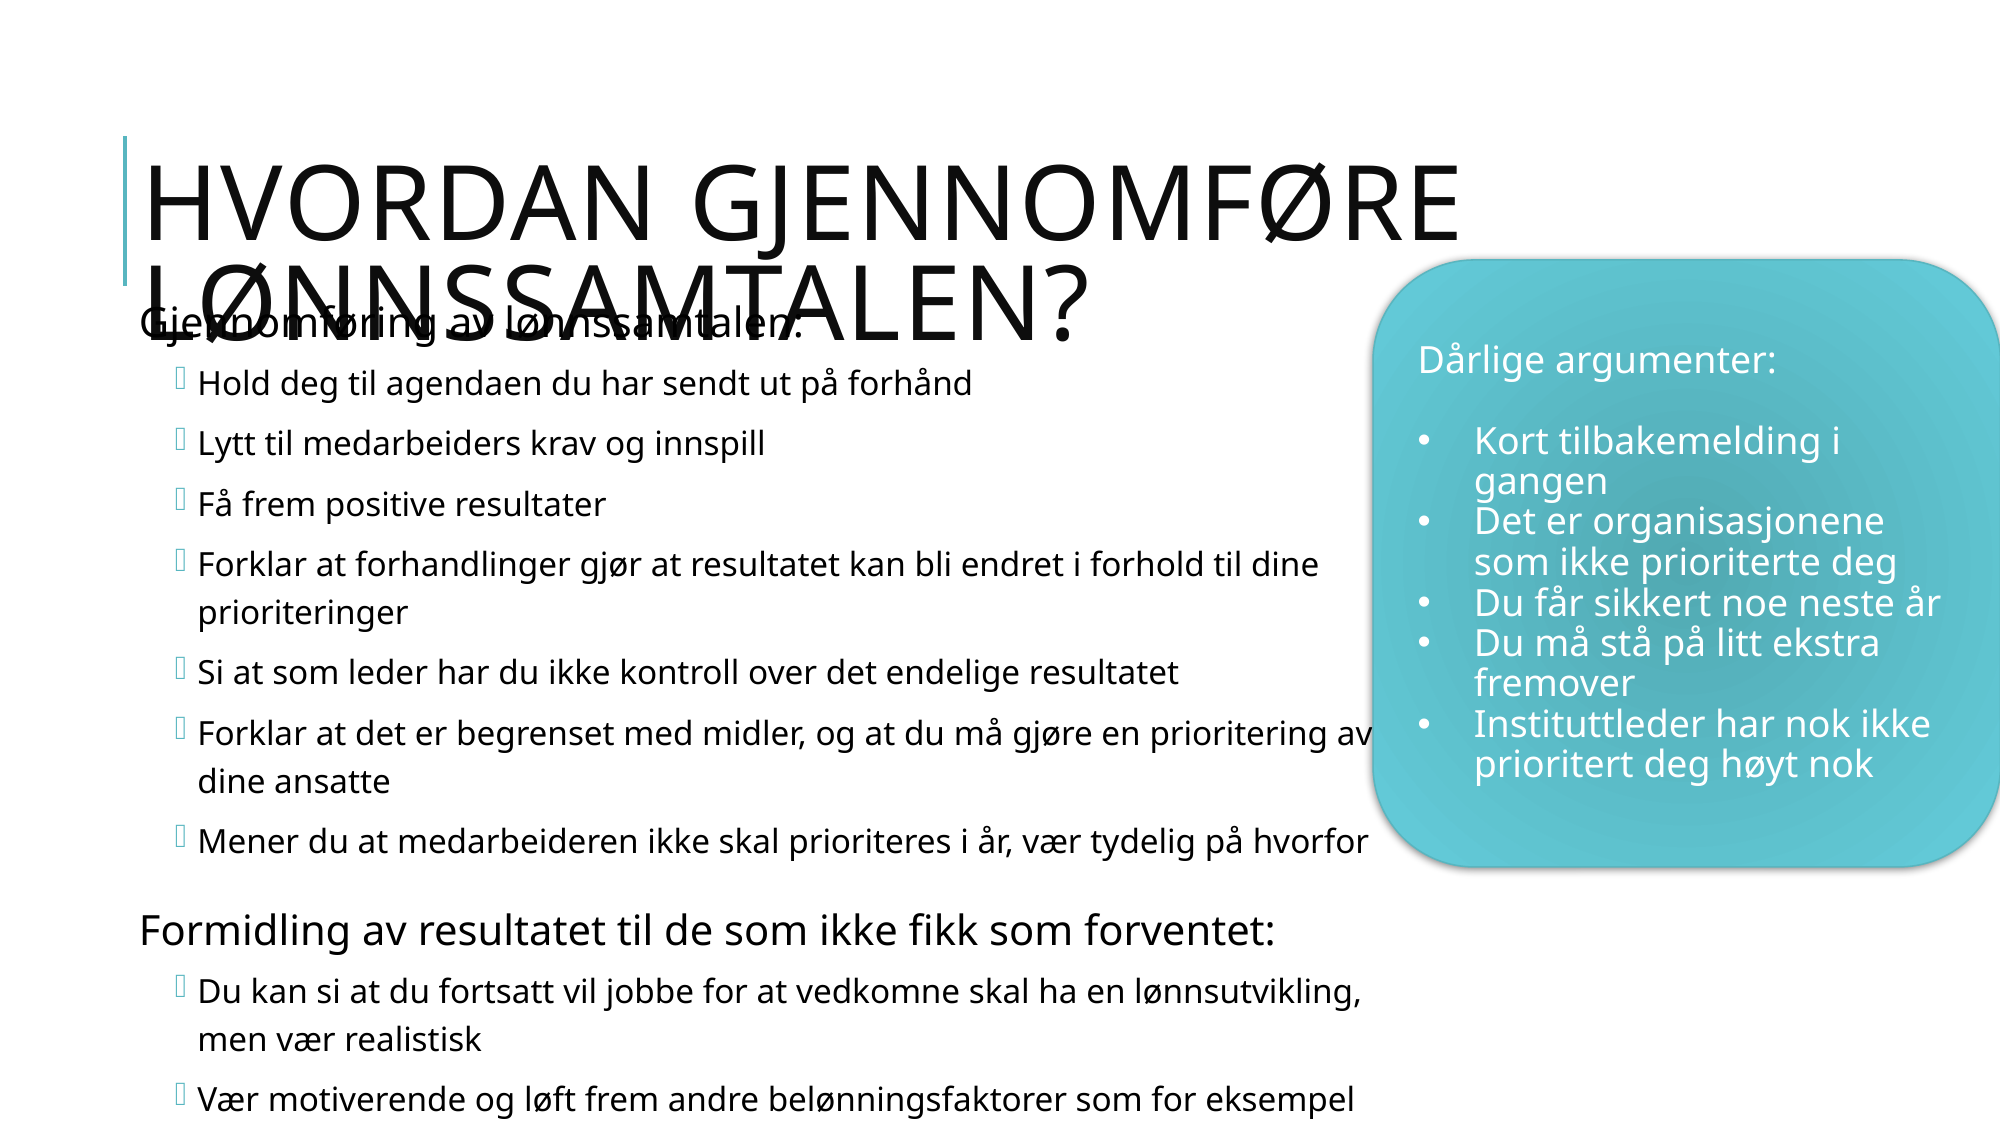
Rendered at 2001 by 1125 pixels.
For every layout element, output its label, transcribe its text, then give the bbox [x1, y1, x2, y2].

list Gjennomføring av lønnssamtalen: Hold deg til agendaen du har sendt ut på forhånd Lytt til medarbeiders krav og innspill Få frem positive resultater Forklar at forhandlinger gjør at resultatet kan bli endret i forhold til dine prioriteringer Si at som leder har du ikke kontroll over det endelige resultatet Forklar at det er begrenset med midler, og at du må gjøre en prioritering av dine ansatte Mener du at medarbeideren ikke skal prioriteres i år, vær tydelig på hvorfor Formidling av resultatet til de som ikke fikk som forventet: Du kan si at du fortsatt vil jobbe for at vedkomne skal ha en lønnsutvikling, men vær realistisk Vær motiverende og løft frem andre belønningsfaktorer som for eksempel muligheter for nye oppgaver, kompetanseheving med mer. [116, 278, 1419, 973]
title Hvordan gjennomføre lønnssamtalen? [141, 160, 1963, 276]
text_box Dårlige argumenter: Kort tilbakemelding i gangen Det er organisasjonene som ikke prioriterte deg Du får sikkert noe neste år Du må stå på litt ekstra fremover Instituttleder har nok ikke prioritert deg høyt nok [1372, 259, 2000, 868]
